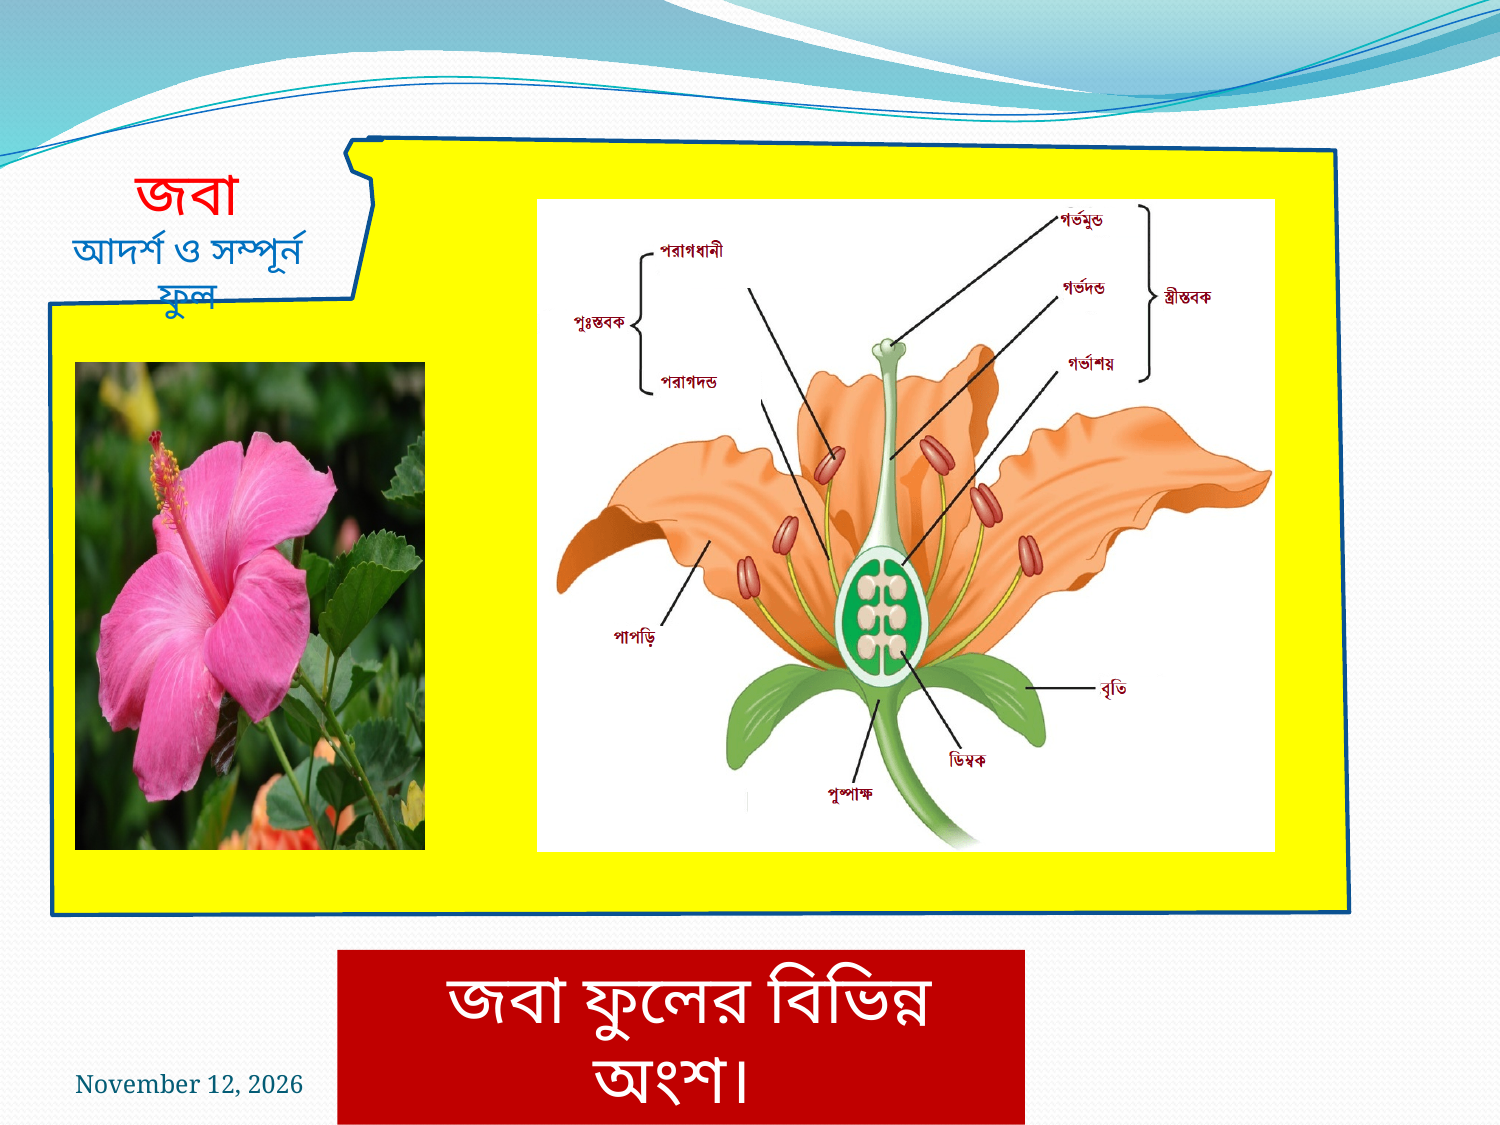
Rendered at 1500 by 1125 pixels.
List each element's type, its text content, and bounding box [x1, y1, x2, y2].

picture [537, 199, 1276, 853]
text_box জবা ফুলের বিভিন্ন অংশ। [337, 949, 1025, 1125]
text_box জবা আদর্শ ও সম্পূর্ন ফুল [50, 149, 325, 325]
footer Muhiuddin [437, 1042, 988, 1103]
text_box [47, 135, 1352, 918]
picture [74, 362, 426, 851]
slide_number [75, 1042, 425, 1103]
